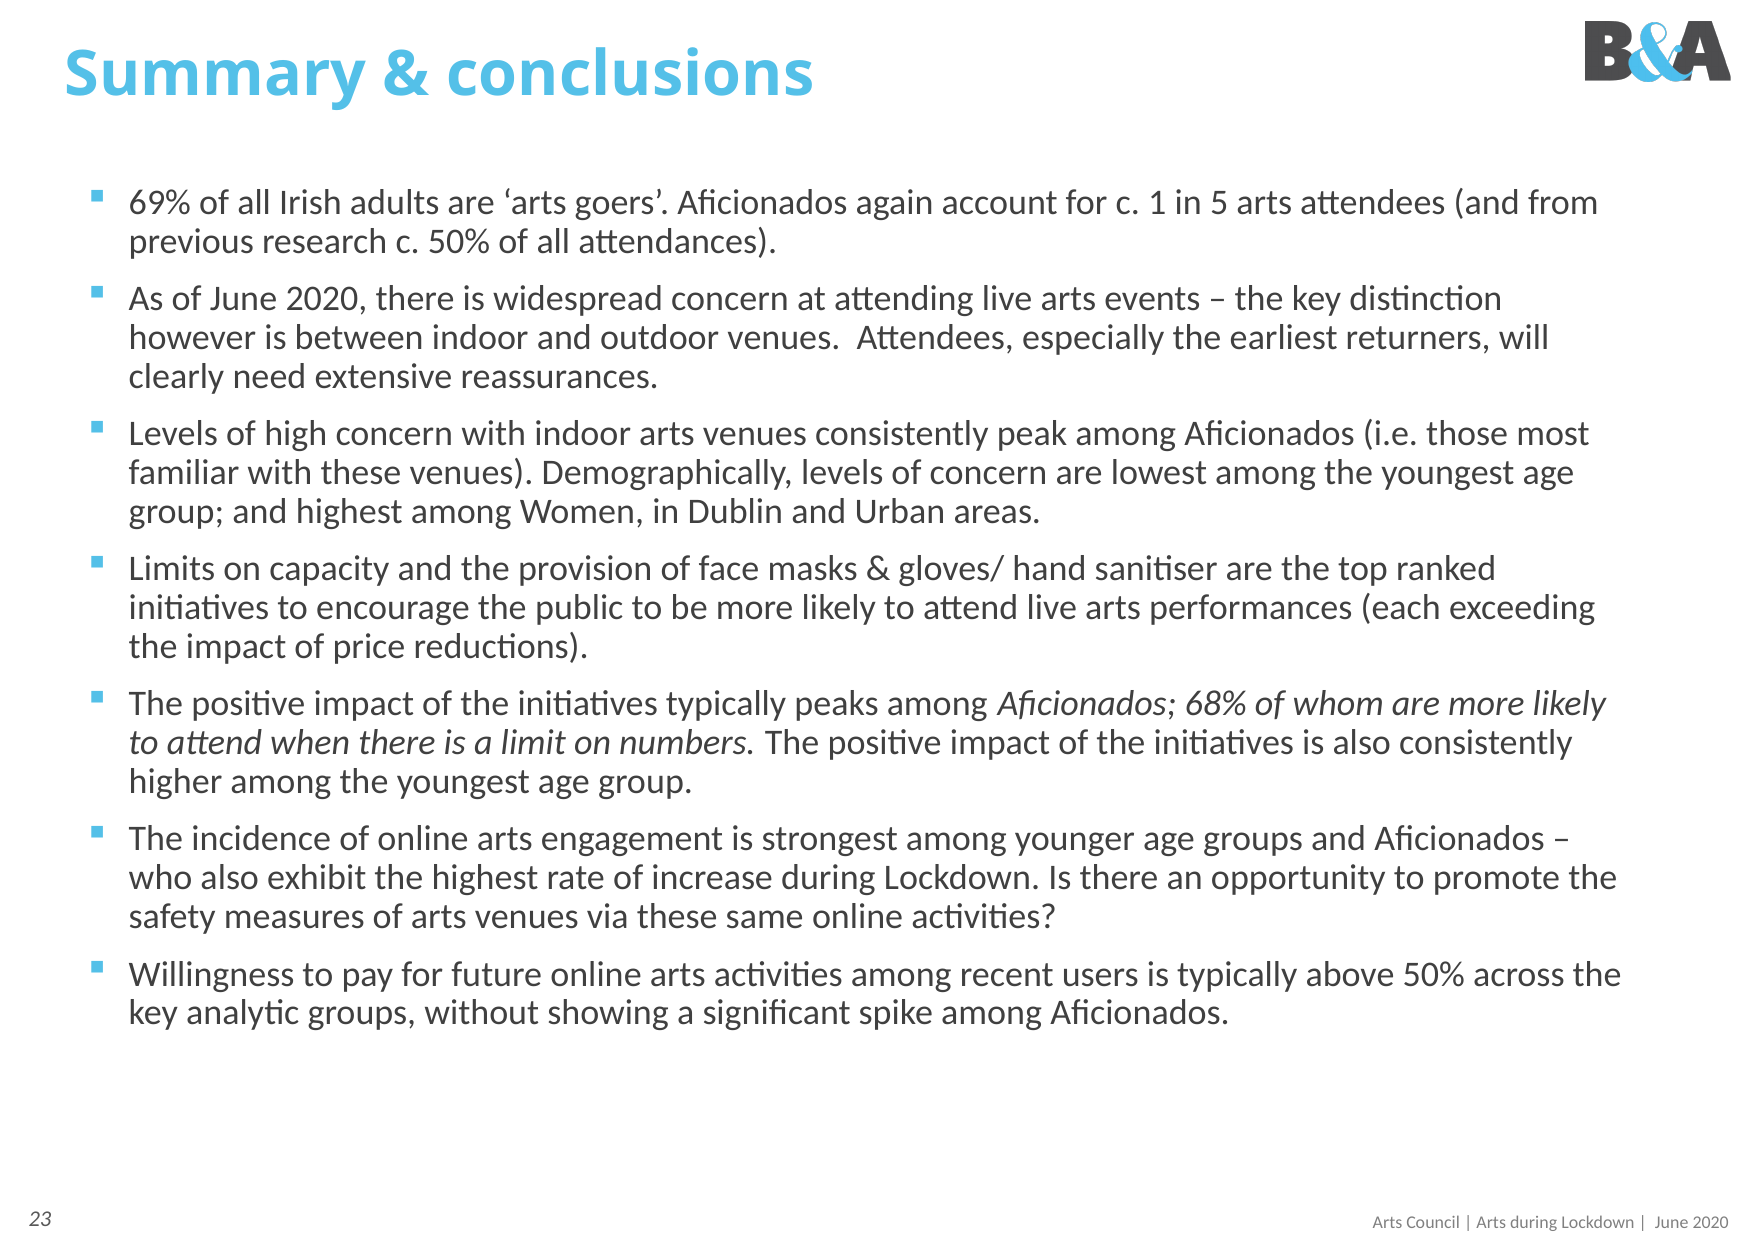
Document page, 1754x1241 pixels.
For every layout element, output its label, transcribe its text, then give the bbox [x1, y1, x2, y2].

list 69% of all Irish adults are ‘arts goers’. Aficionados again account for c. 1 in 5 arts attendees (and from previous research c. 50% of all attendances). As of June 2020, there is widespread concern at attending live arts events – the key distinction however is between indoor and outdoor venues. Attendees, especially the earliest returners, will clearly need extensive reassurances. Levels of high concern with indoor arts venues consistently peak among Aficionados (i.e. those most familiar with these venues). Demographically, levels of concern are lowest among the youngest age group; and highest among Women, in Dublin and Urban areas. Limits on capacity and the provision of face masks & gloves/ hand sanitiser are the top ranked initiatives to encourage the public to be more likely to attend live arts performances (each exceeding the impact of price reductions). The positive impact of the initiatives typically peaks among Aficionados; 68% of whom are more likely to attend when there is a limit on numbers. The positive impact of the initiatives is also consistently higher among the youngest age group. The incidence of online arts engagement is strongest among younger age groups and Aficionados – who also exhibit the highest rate of increase during Lockdown. Is there an opportunity to promote the safety measures of arts venues via these same online activities? Willingness to pay for future online arts activities among recent users is typically above 50% across the key analytic groups, without showing a significant spike among Aficionados. [73, 118, 1652, 938]
title Summary & conclusions [49, 34, 1754, 119]
